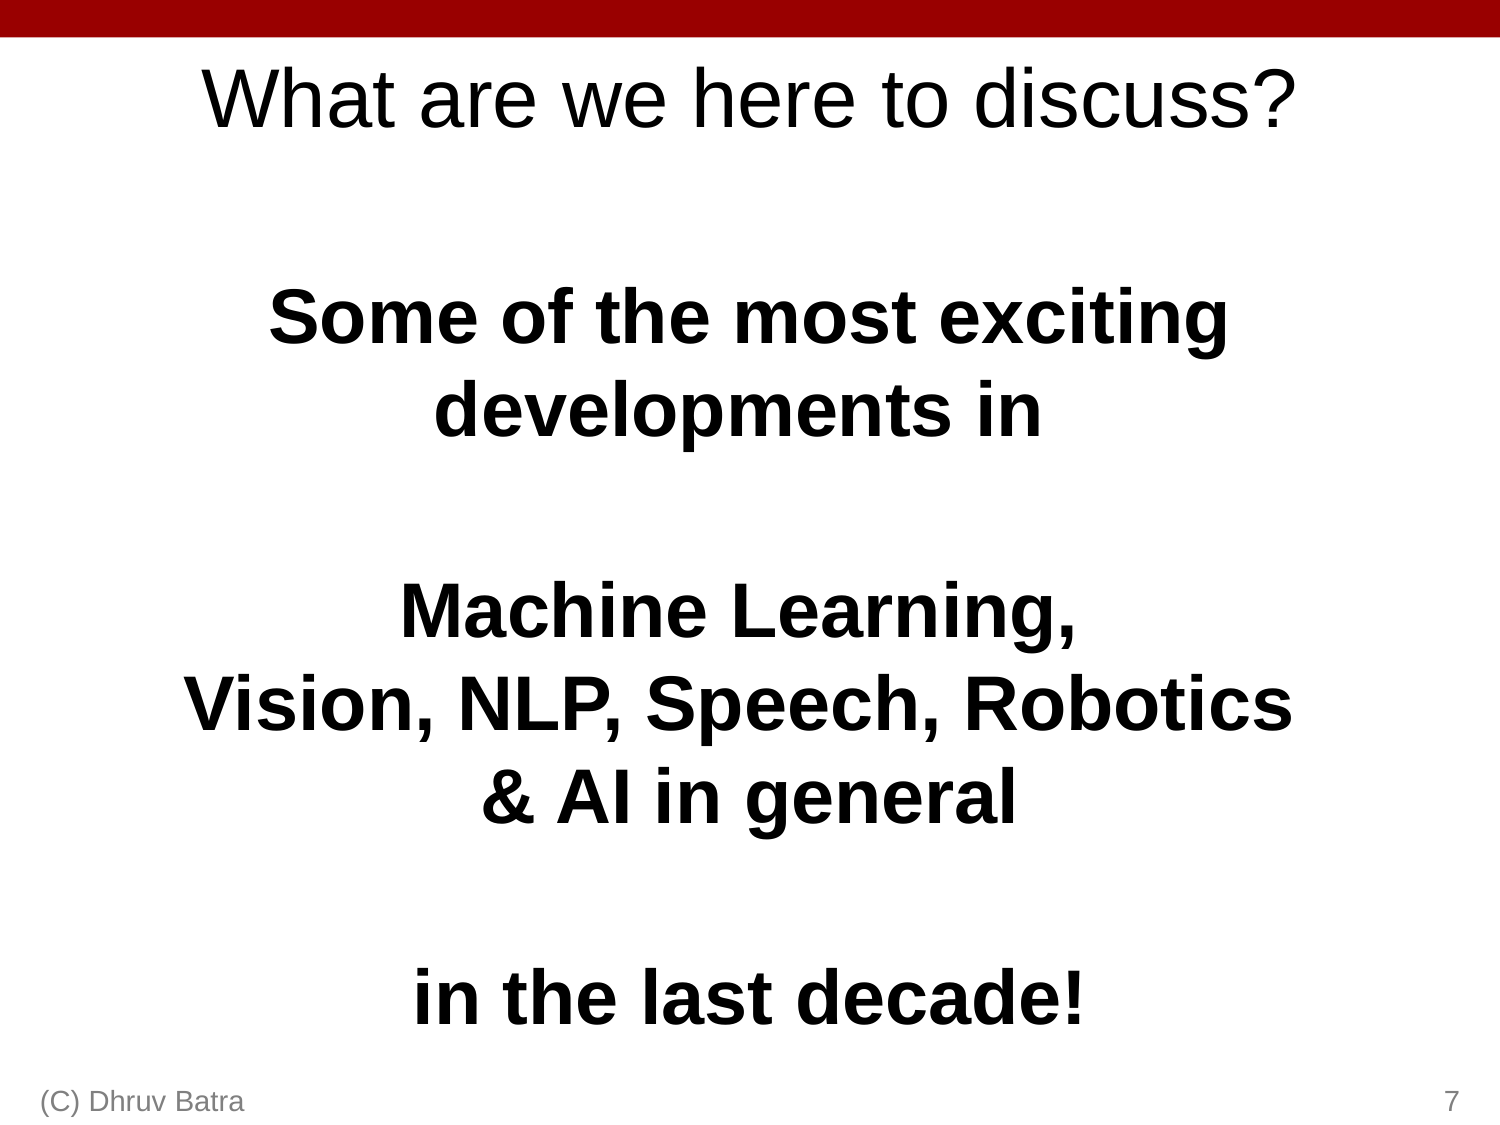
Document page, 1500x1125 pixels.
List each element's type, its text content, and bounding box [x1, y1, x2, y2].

title What are we here to discuss? [112, 37, 1388, 151]
slide_number 7 [1162, 1049, 1476, 1125]
footer (C) Dhruv Batra [24, 1049, 501, 1125]
list Some of the most exciting developments in Machine Learning, Vision, NLP, Speech, Robotics & AI in general in the last decade! [74, 187, 1426, 1051]
